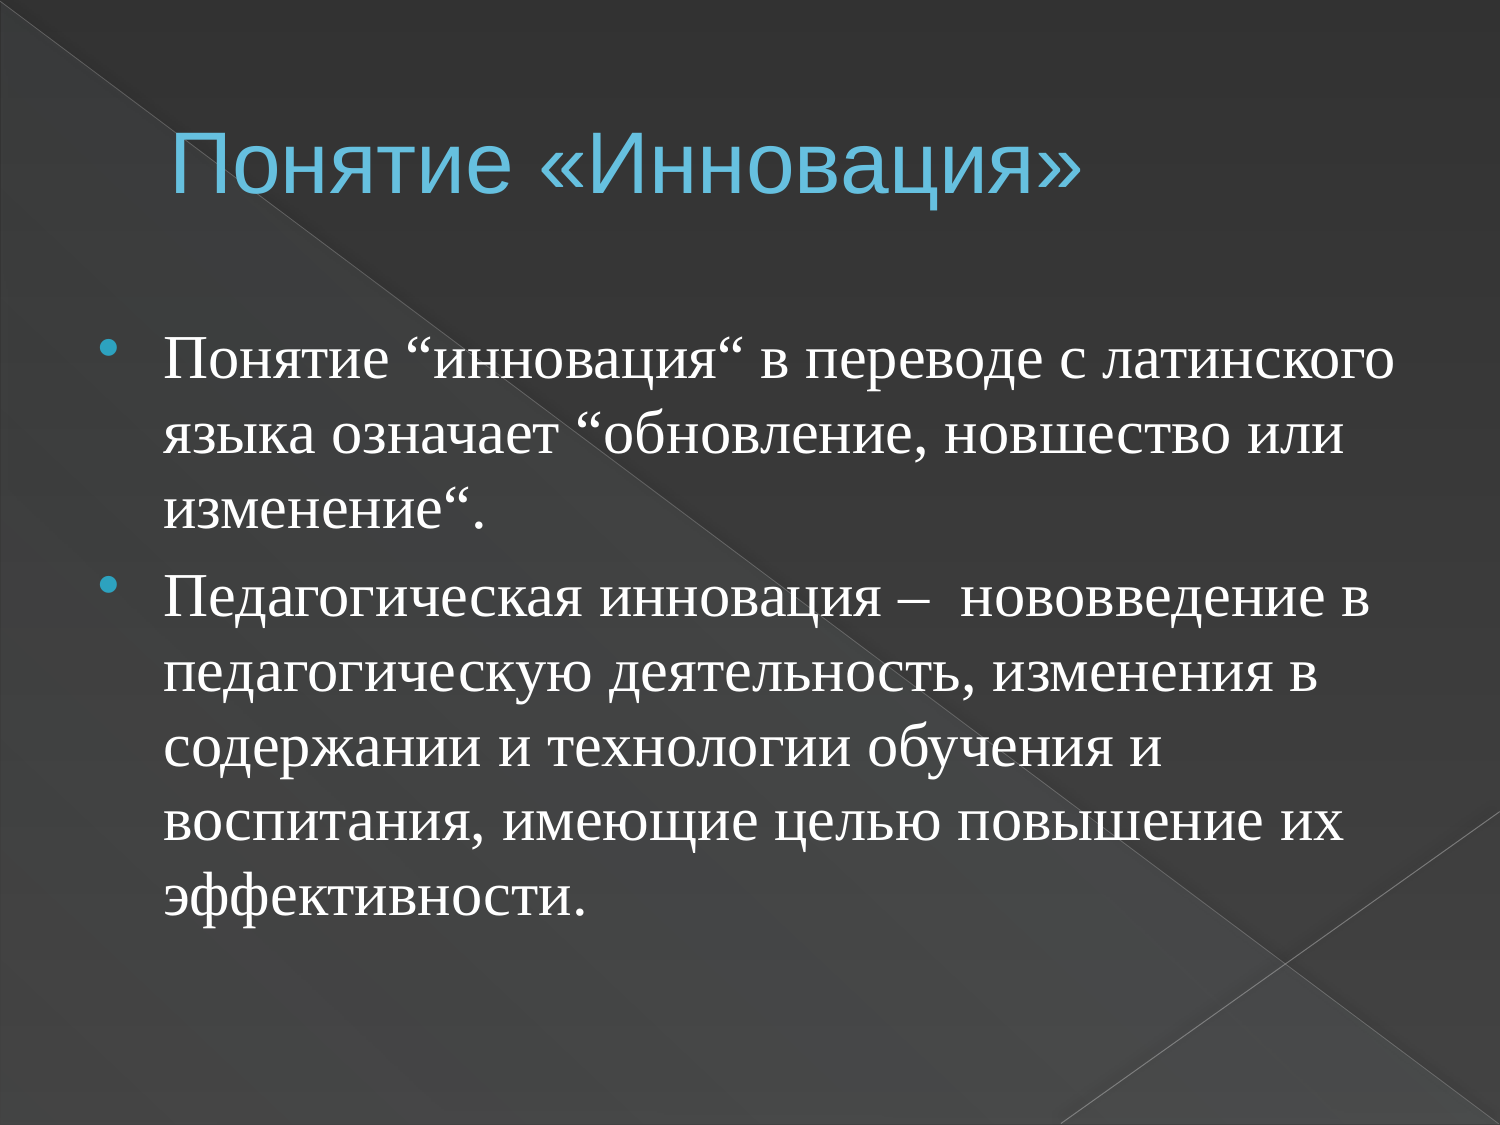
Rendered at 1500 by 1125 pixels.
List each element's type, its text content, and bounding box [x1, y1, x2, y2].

list Понятие “инновация“ в переводе с латинского языка означает “обновление, новшество или изменение“. Педагогическая инновация – нововведение в педагогическую деятельность, изменения в содержании и технологии обучения и воспитания, имеющие целью повышение их эффективности. [75, 308, 1425, 1059]
title Понятие «Инновация» [75, 43, 1425, 274]
